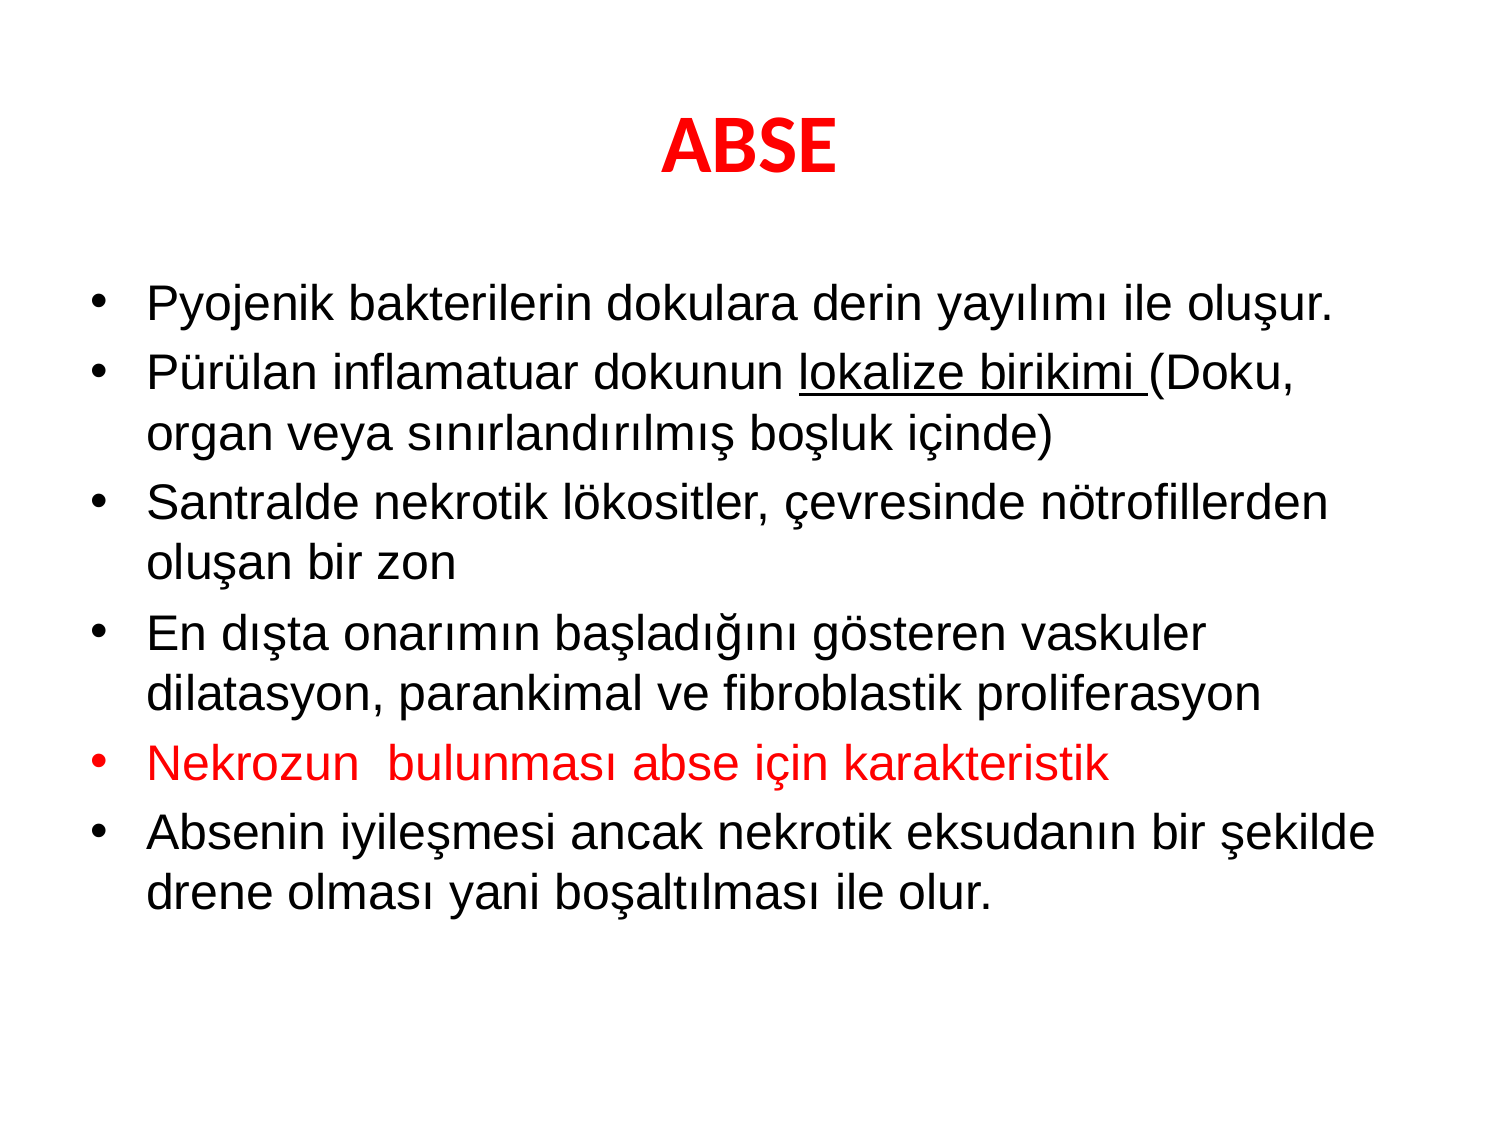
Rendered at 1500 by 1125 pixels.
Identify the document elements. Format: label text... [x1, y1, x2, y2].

title ABSE [75, 45, 1425, 233]
list Pyojenik bakterilerin dokulara derin yayılımı ile oluşur. Pürülan inflamatuar dokunun lokalize birikimi (Doku, organ veya sınırlandırılmış boşluk içinde) Santralde nekrotik lökositler, çevresinde nötrofillerden oluşan bir zon En dışta onarımın başladığını gösteren vaskuler dilatasyon, parankimal ve fibroblastik proliferasyon Nekrozun bulunması abse için karakteristik Absenin iyileşmesi ancak nekrotik eksudanın bir şekilde drene olması yani boşaltılması ile olur. [75, 262, 1425, 1005]
